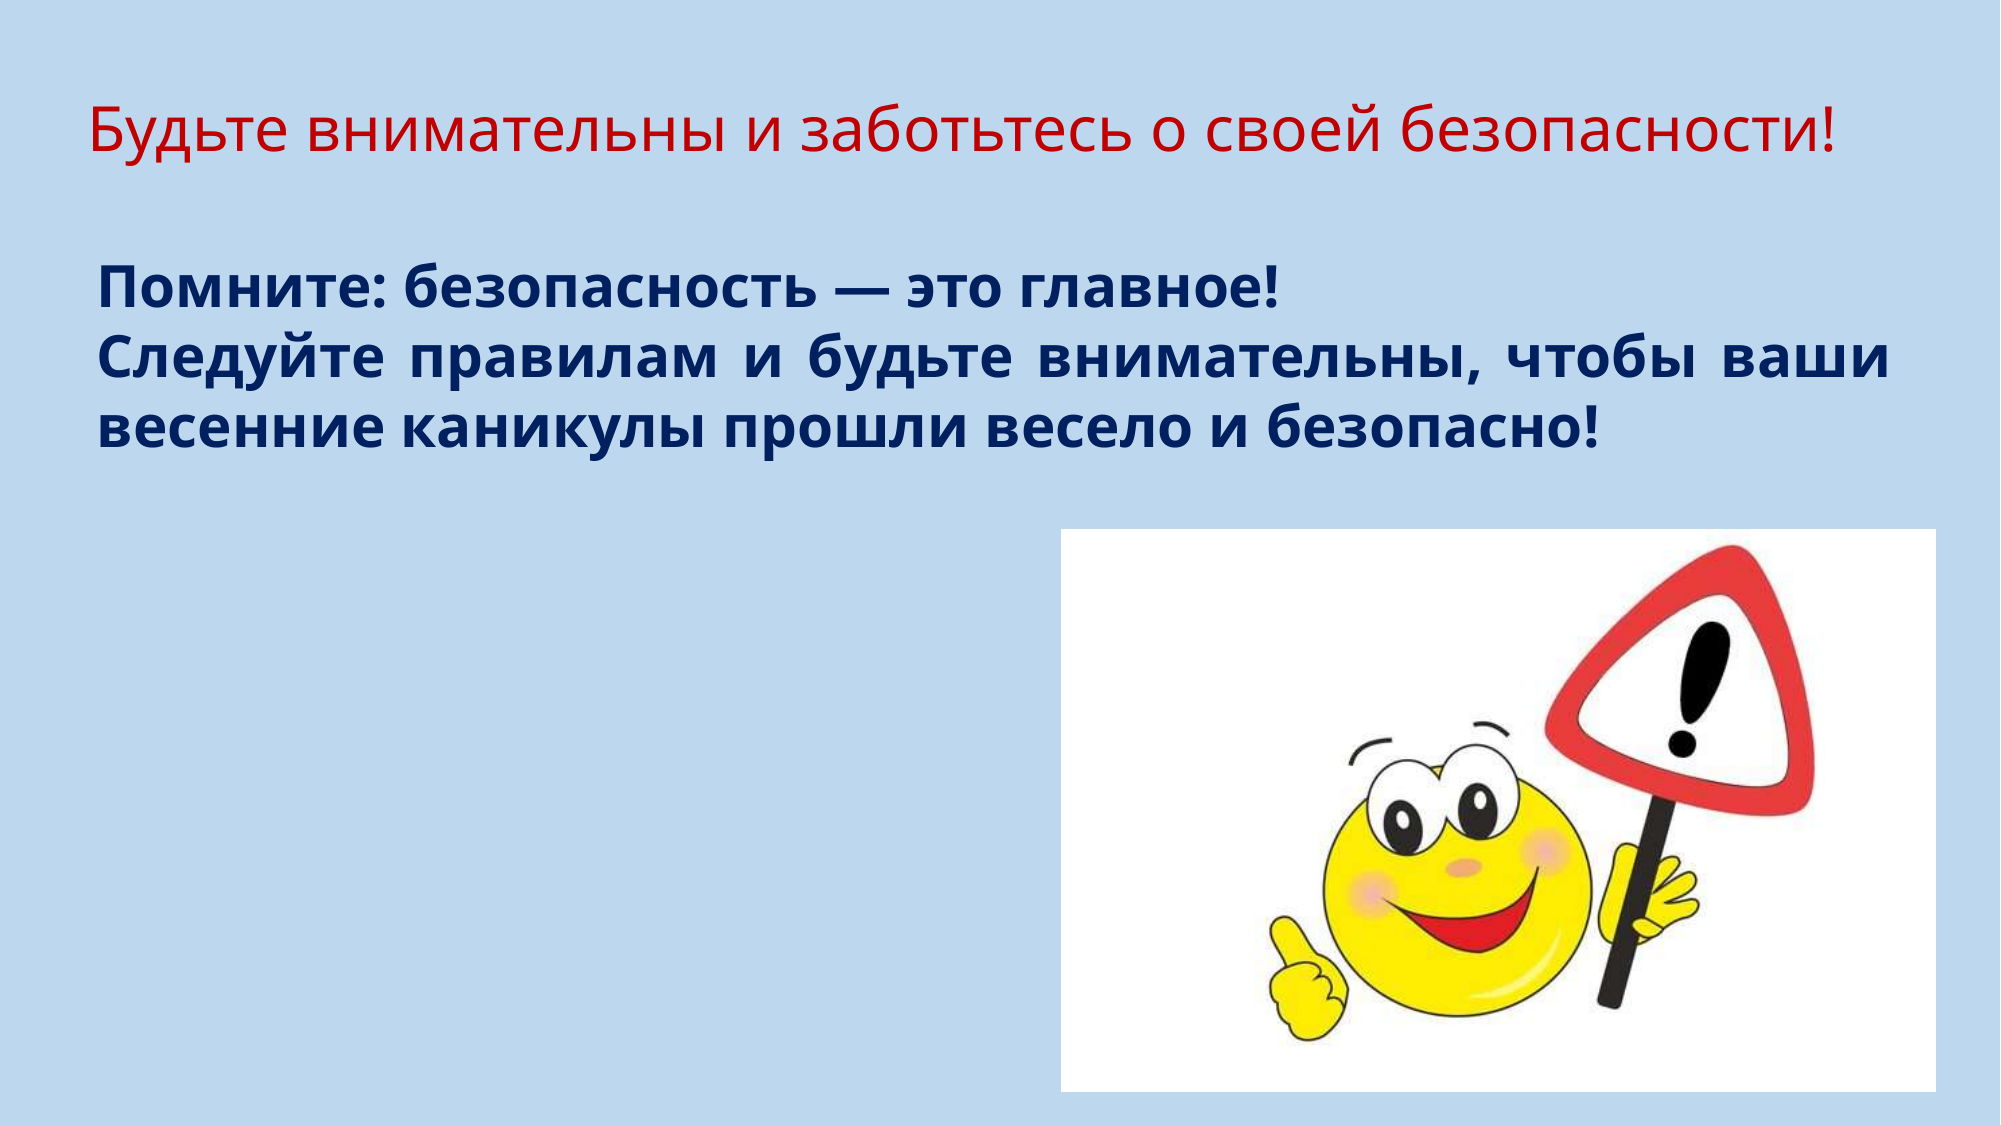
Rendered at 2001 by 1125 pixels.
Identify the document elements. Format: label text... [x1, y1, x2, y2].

text_box Помните: безопасность — это главное! Следуйте правилам и будьте внимательны, чтобы ваши весенние каникулы прошли весело и безопасно! [81, 241, 1907, 607]
title Будьте внимательны и заботьтесь о своей безопасности! [63, 59, 1863, 278]
picture [1061, 529, 1936, 1092]
